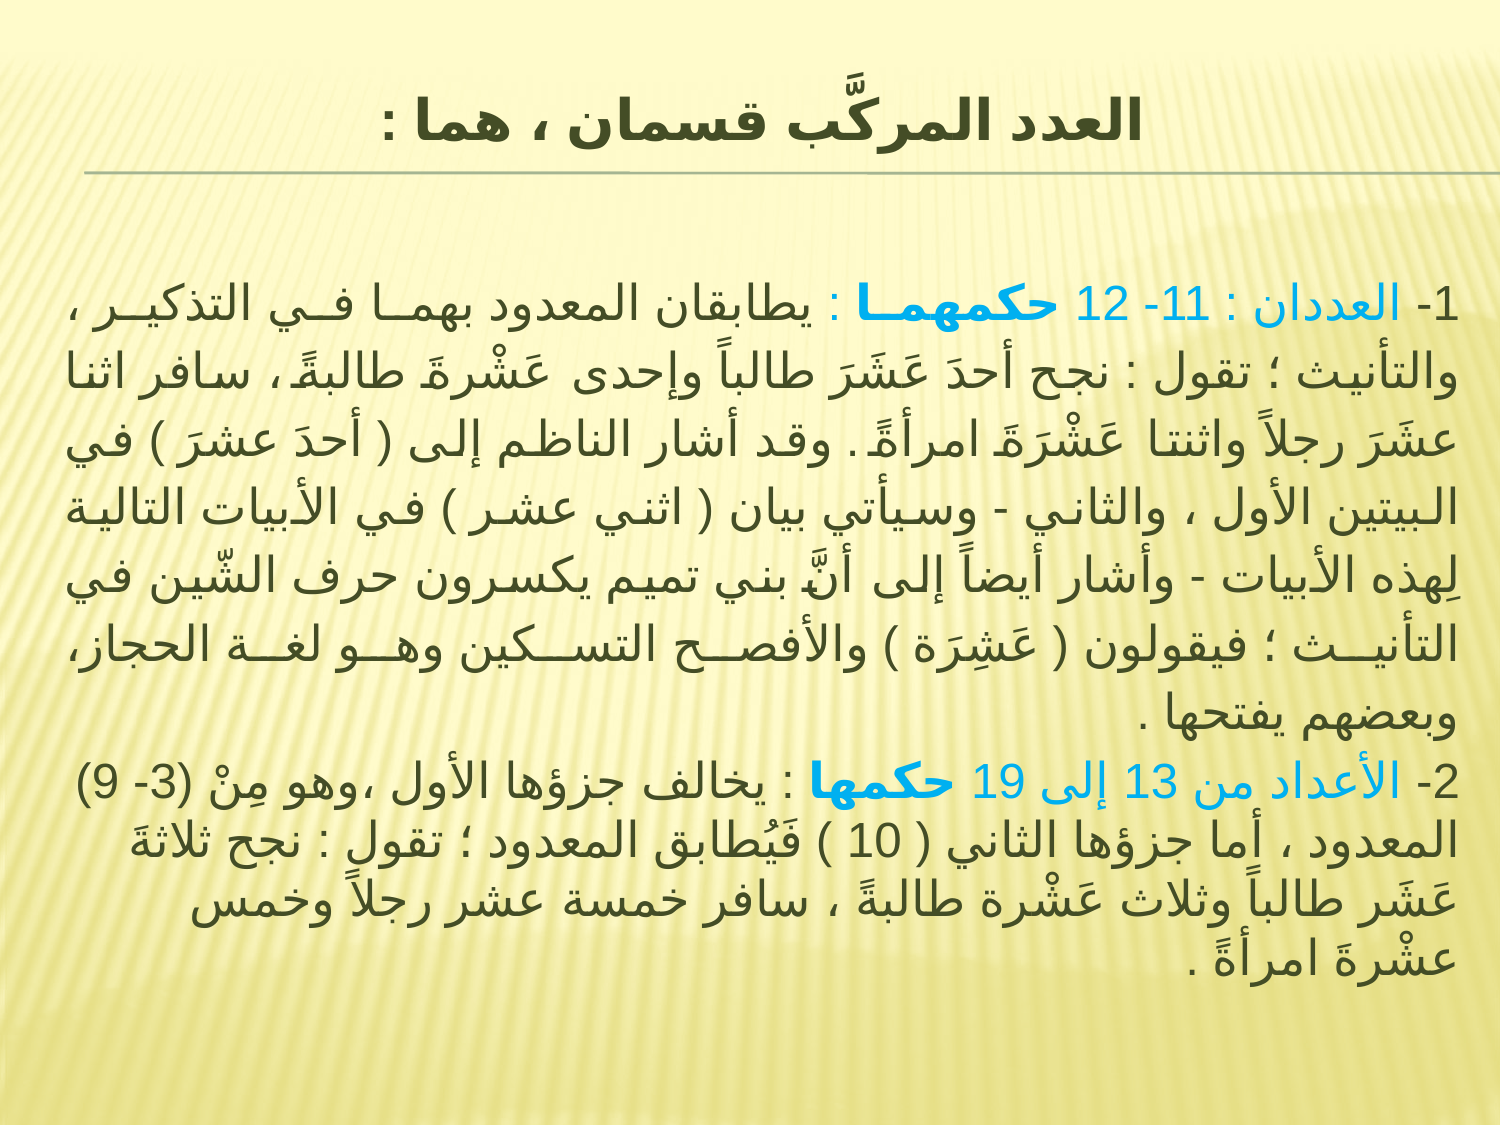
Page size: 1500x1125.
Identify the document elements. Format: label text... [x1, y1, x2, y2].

title العدد المركَّب قسمان ، هما : [50, 75, 1475, 213]
list 1- العددان : 11- 12 حكمهما : يطابقان المعدود بهما في التذكير ، والتأنيث ؛ تقول : نجح أحدَ عَشَرَ طالباً وإحدى عَشْرةَ طالبةً ، سافر اثنا عشَرَ رجلاً واثنتا عَشْرَةَ امرأةً . وقد أشار الناظم إلى ( أحدَ عشرَ ) في البيتين الأول ، والثاني - وسيأتي بيان ( اثني عشر ) في الأبيات التالية لِهذه الأبيات - وأشار أيضاً إلى أنَّ بني تميم يكسرون حرف الشّين في التأنيث ؛ فيقولون ( عَشِرَة ) والأفصح التسكين وهو لغة الحجاز، وبعضهم يفتحها . 2- الأعداد من 13 إلى 19 حكمها : يخالف جزؤها الأول ،وهو مِنْ (3- 9) المعدود ، أما جزؤها الثاني ( 10 ) فَيُطابق المعدود ؛ تقول : نجح ثلاثةَ عَشَر طالباً وثلاث عَشْرة طالبةً ، سافر خمسة عشر رجلاً وخمس عشْرةَ امرأةً . [50, 254, 1475, 998]
